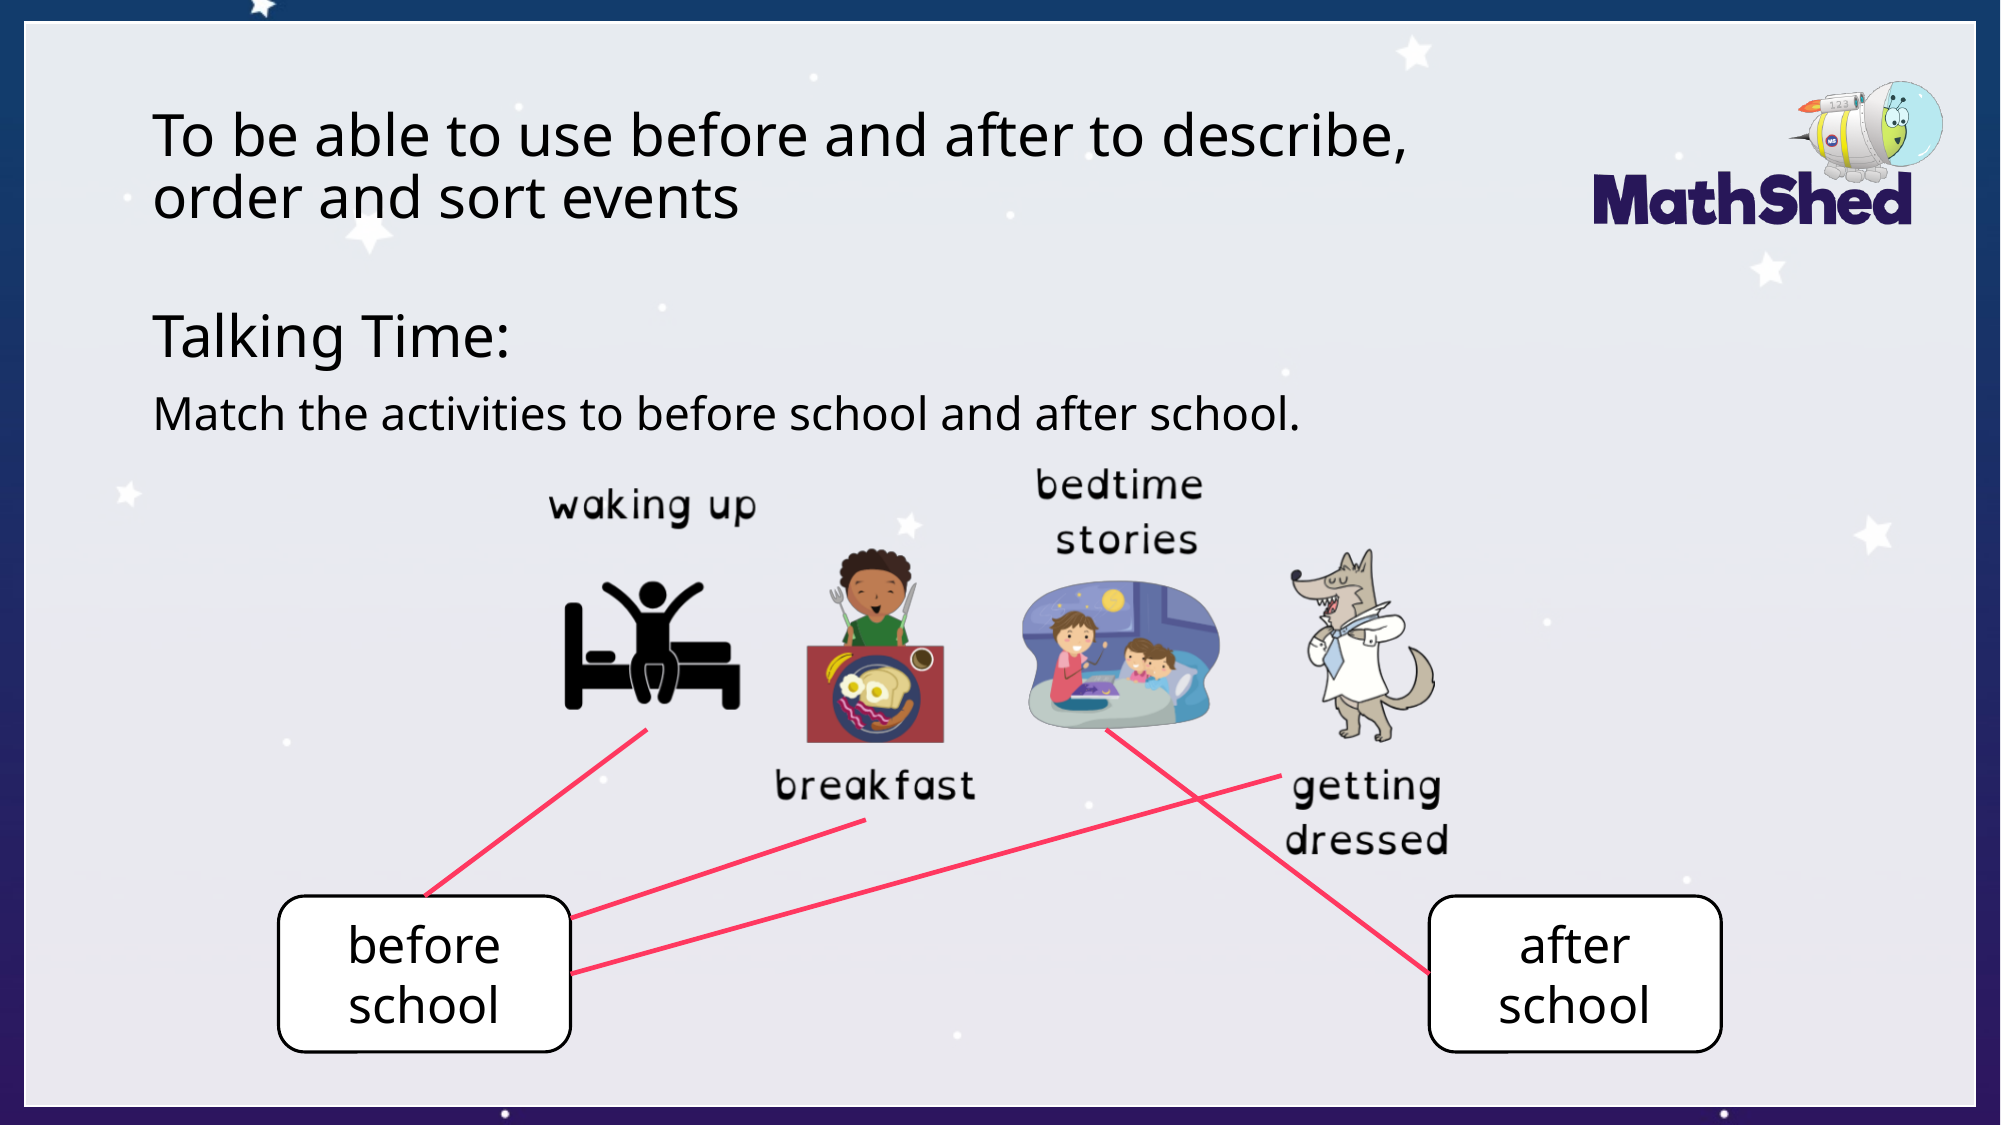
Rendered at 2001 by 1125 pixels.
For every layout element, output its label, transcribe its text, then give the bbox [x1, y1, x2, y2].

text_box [570, 775, 1282, 974]
list Talking Time: Match the activities to before school and after school. [137, 299, 1937, 1014]
title To be able to use before and after to describe, order and sort events [137, 59, 1578, 278]
text_box after school [1428, 895, 1723, 1053]
text_box before school [277, 895, 572, 1053]
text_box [1105, 729, 1430, 975]
picture [0, 0, 2001, 1125]
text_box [424, 729, 648, 896]
